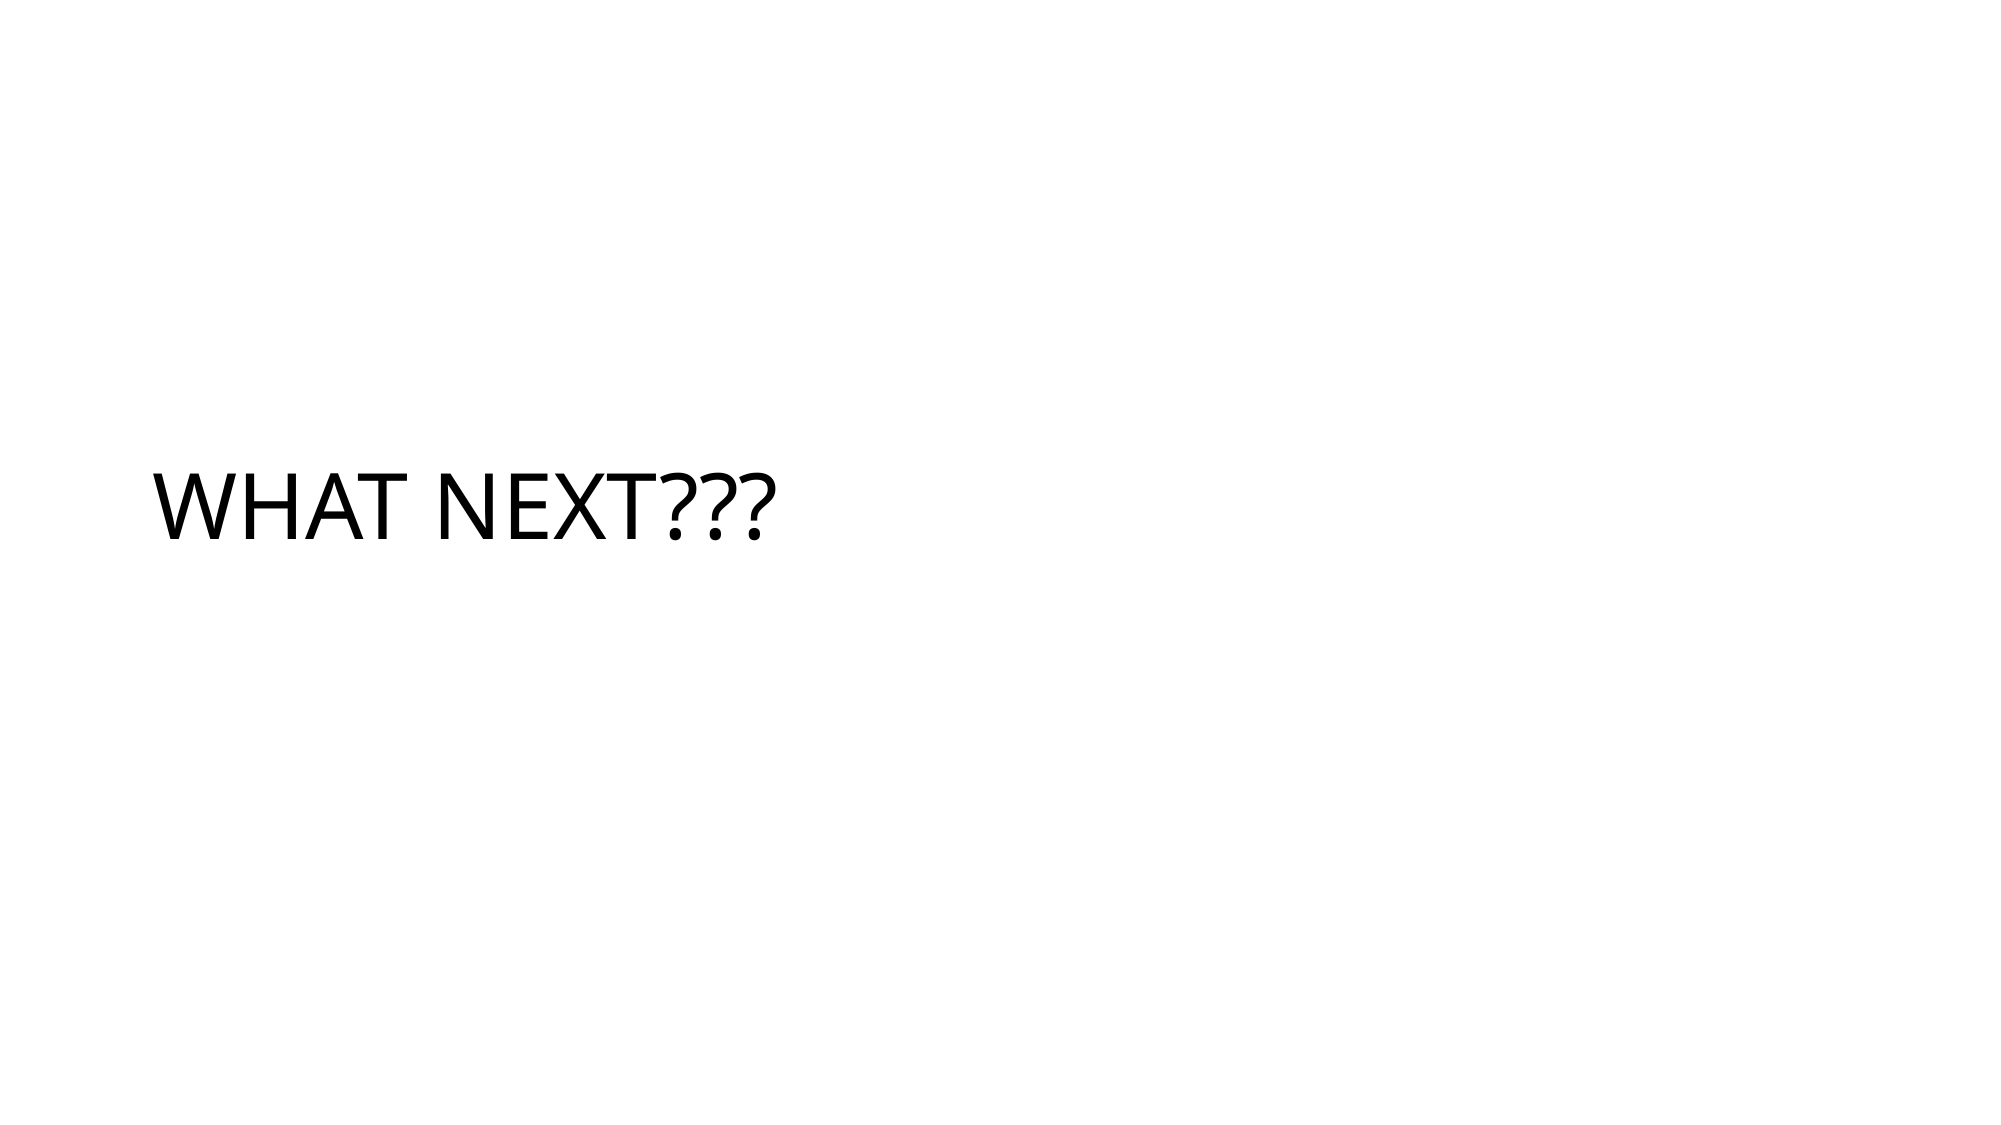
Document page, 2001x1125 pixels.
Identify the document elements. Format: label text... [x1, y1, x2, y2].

title WHAT NEXT??? [137, 400, 1863, 619]
